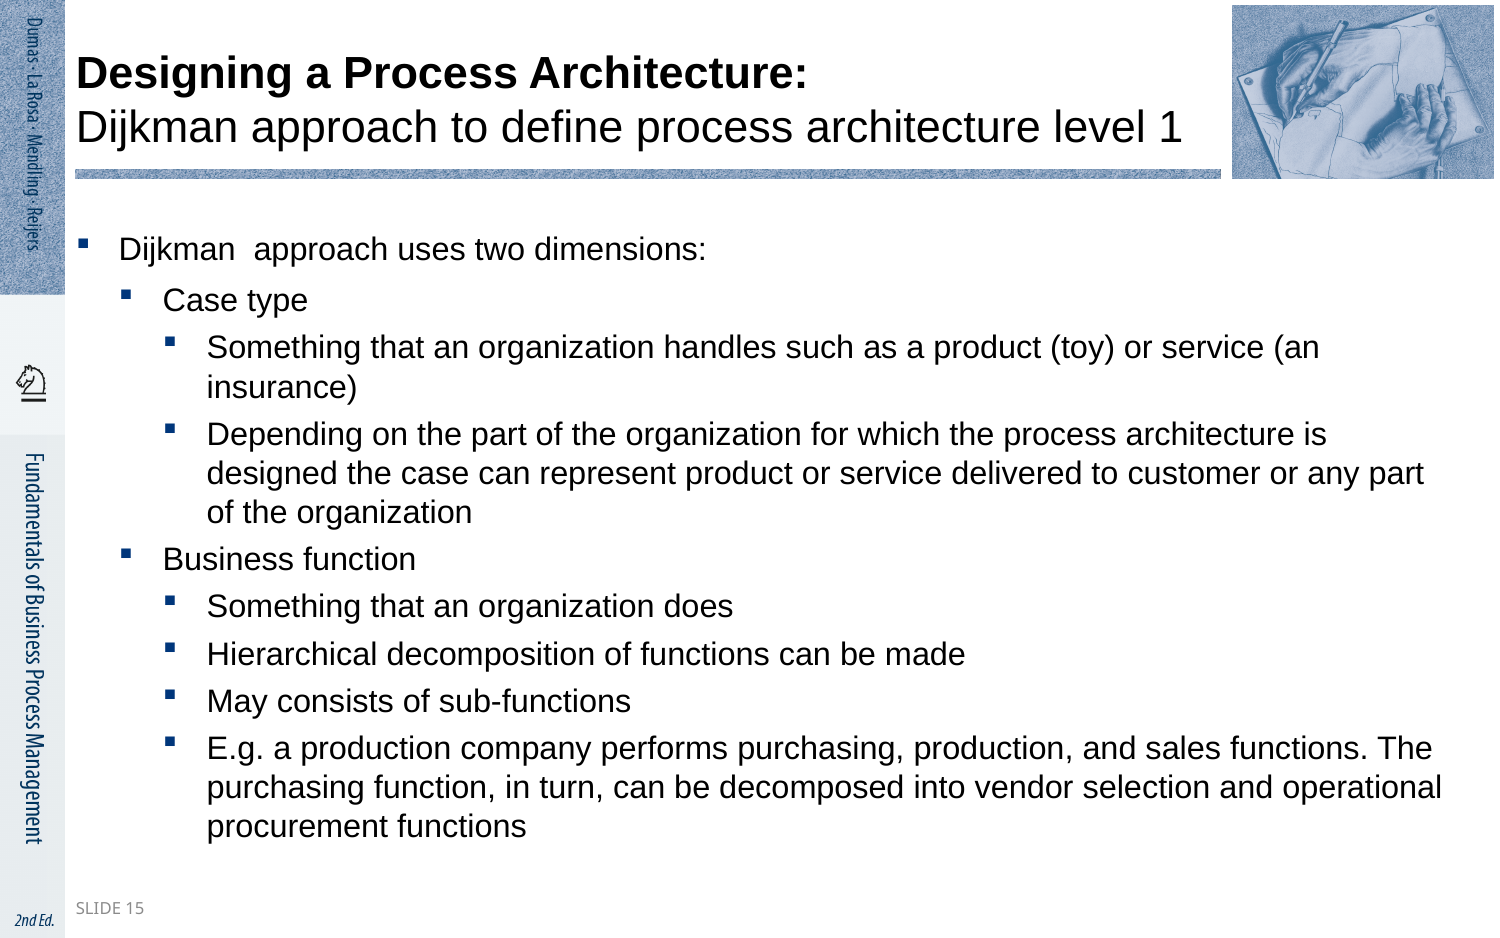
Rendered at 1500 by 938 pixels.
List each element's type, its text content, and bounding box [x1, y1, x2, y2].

picture [1232, 5, 1494, 179]
picture [0, 0, 65, 938]
picture [75, 172, 1221, 179]
title Designing a Process Architecture: Dijkman approach to define process architecture level 1 [75, 22, 1224, 172]
slide_number Slide 15 [75, 887, 223, 931]
list Dijkman approach uses two dimensions: Case type Something that an organization handles such as a product (toy) or service (an insurance) Depending on the part of the organization for which the process architecture is designed the case can represent product or service delivered to customer or any part of the organization Business function Something that an organization does Hierarchical decomposition of functions can be made May consists of sub-functions E.g. a production company performs purchasing, production, and sales functions. The purchasing function, in turn, can be decomposed into vendor selection and operational procurement functions [75, 220, 1448, 853]
